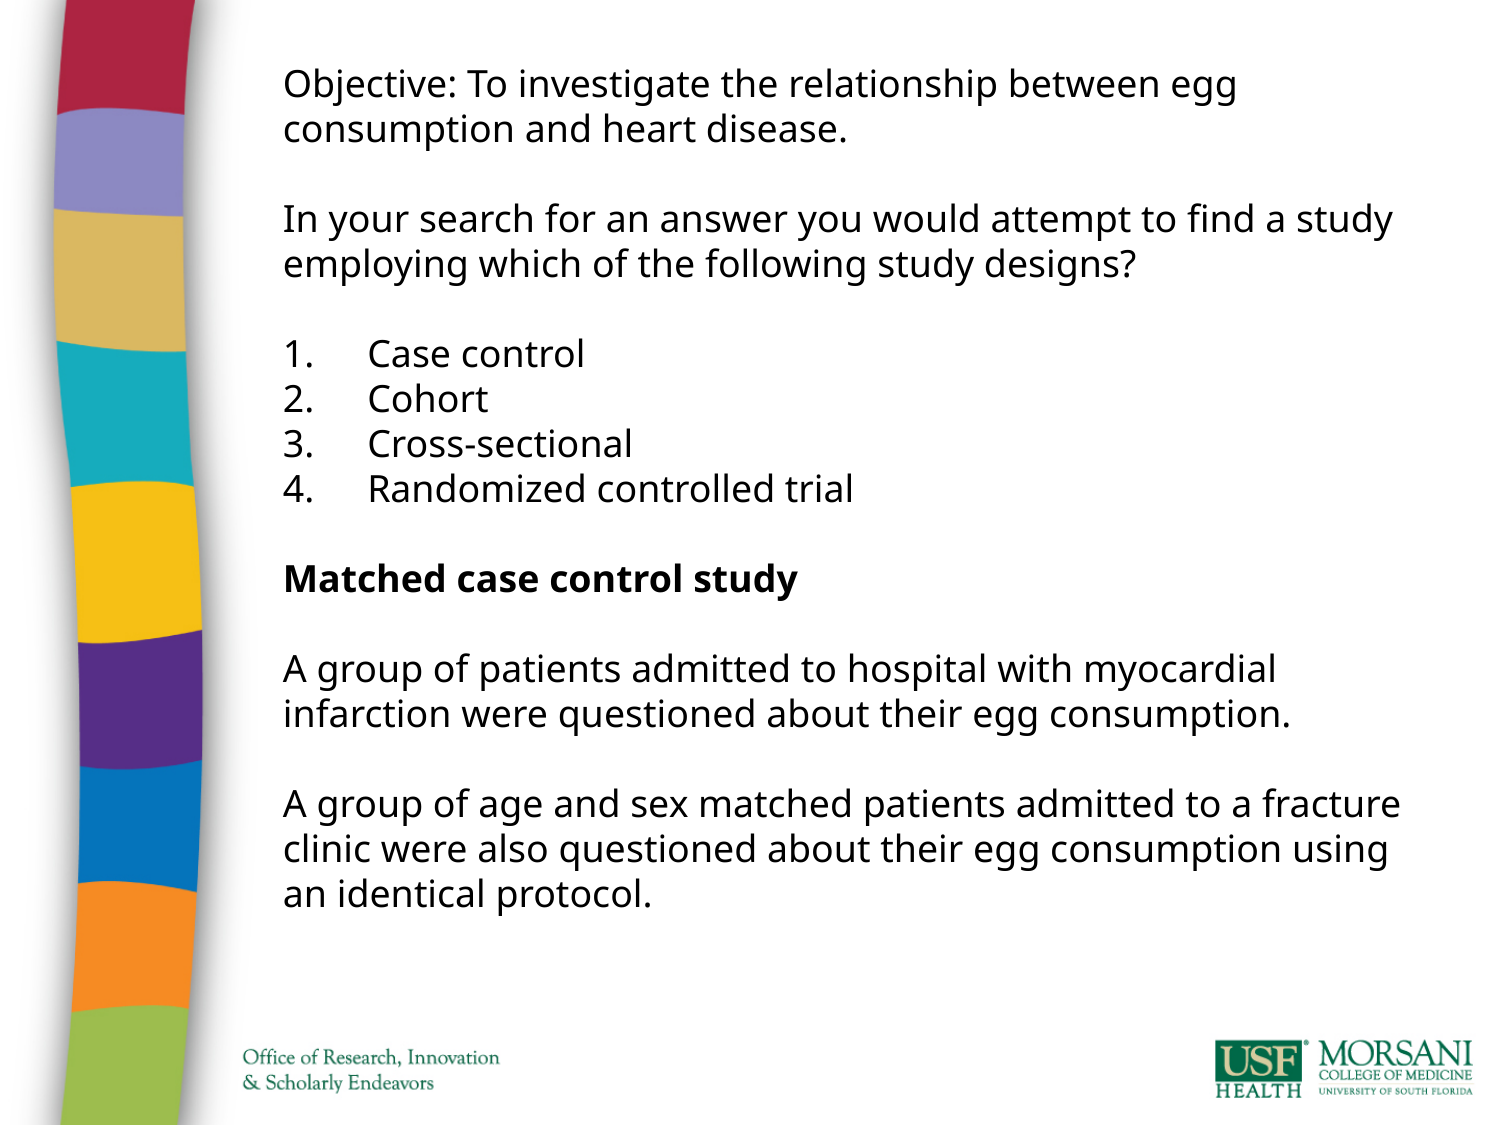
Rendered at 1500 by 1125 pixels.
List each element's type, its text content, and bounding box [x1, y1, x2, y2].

picture [0, 0, 1500, 1125]
text_box Objective: To investigate the relationship between egg consumption and heart disease. In your search for an answer you would attempt to find a study employing which of the following study designs? Case control Cohort Cross-sectional Randomized controlled trial Matched case control study A group of patients admitted to hospital with myocardial infarction were questioned about their egg consumption. A group of age and sex matched patients admitted to a fracture clinic were also questioned about their egg consumption using an identical protocol. [268, 52, 1426, 1013]
